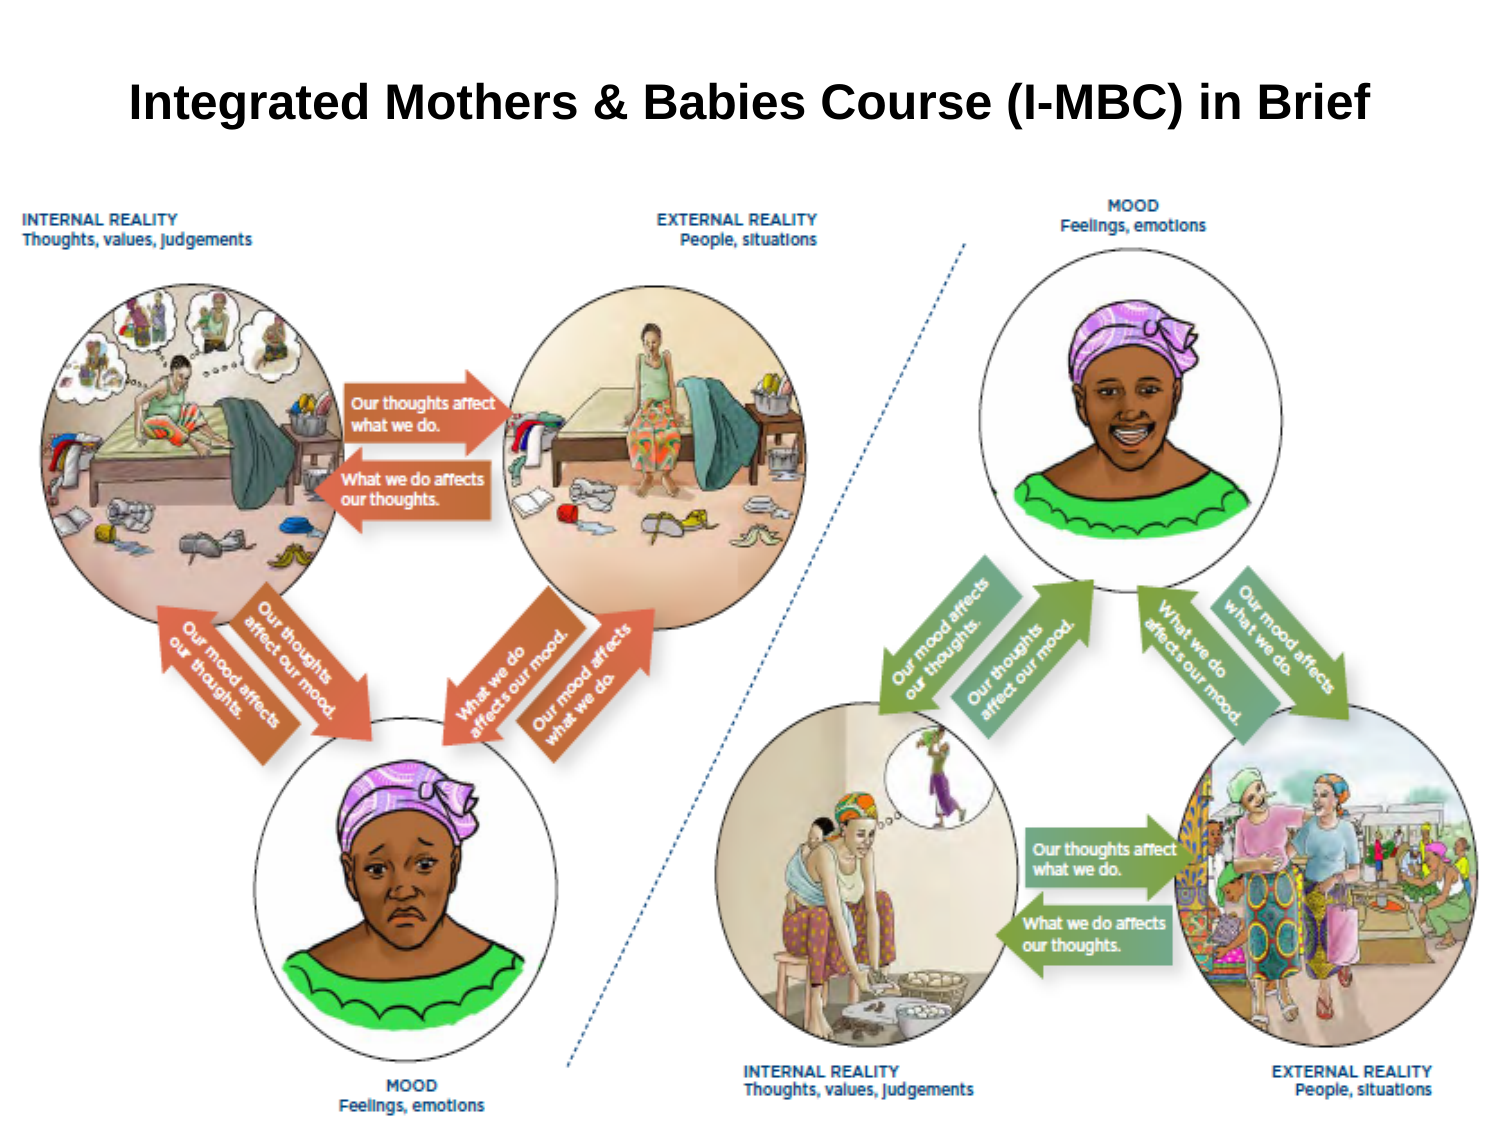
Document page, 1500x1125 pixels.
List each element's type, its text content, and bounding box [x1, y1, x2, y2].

text_box Integrated Mothers & Babies Course (I-MBC) in Brief [109, 62, 1391, 138]
picture [0, 160, 1500, 1125]
